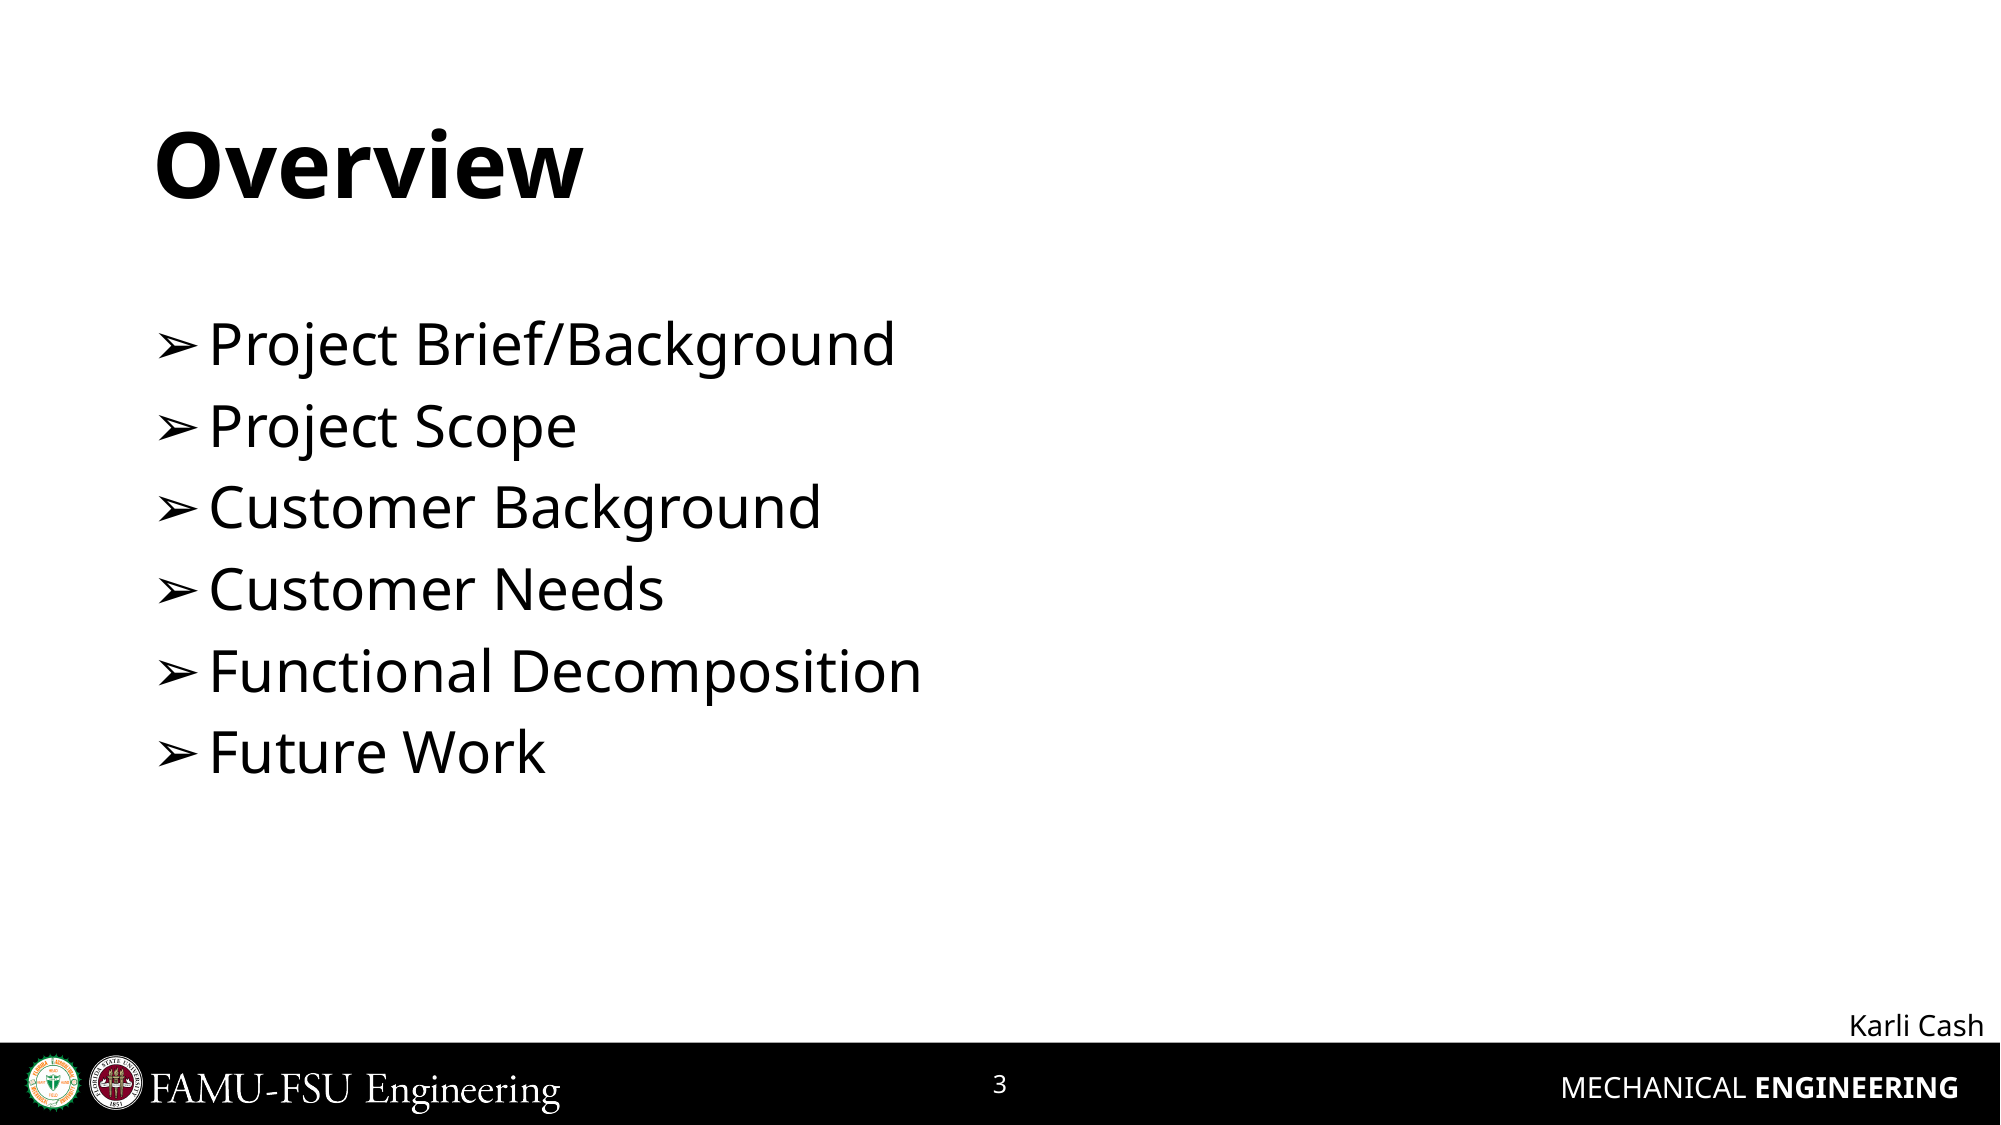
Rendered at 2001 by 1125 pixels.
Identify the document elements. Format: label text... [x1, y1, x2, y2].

title Overview [137, 59, 1863, 278]
list Project Brief/Background Project Scope Customer Background Customer Needs Functional Decomposition Future Work [137, 299, 1863, 1000]
picture [24, 1053, 560, 1114]
slide_number 3 [774, 1055, 1225, 1116]
list Karli Cash [1475, 1003, 2000, 1041]
